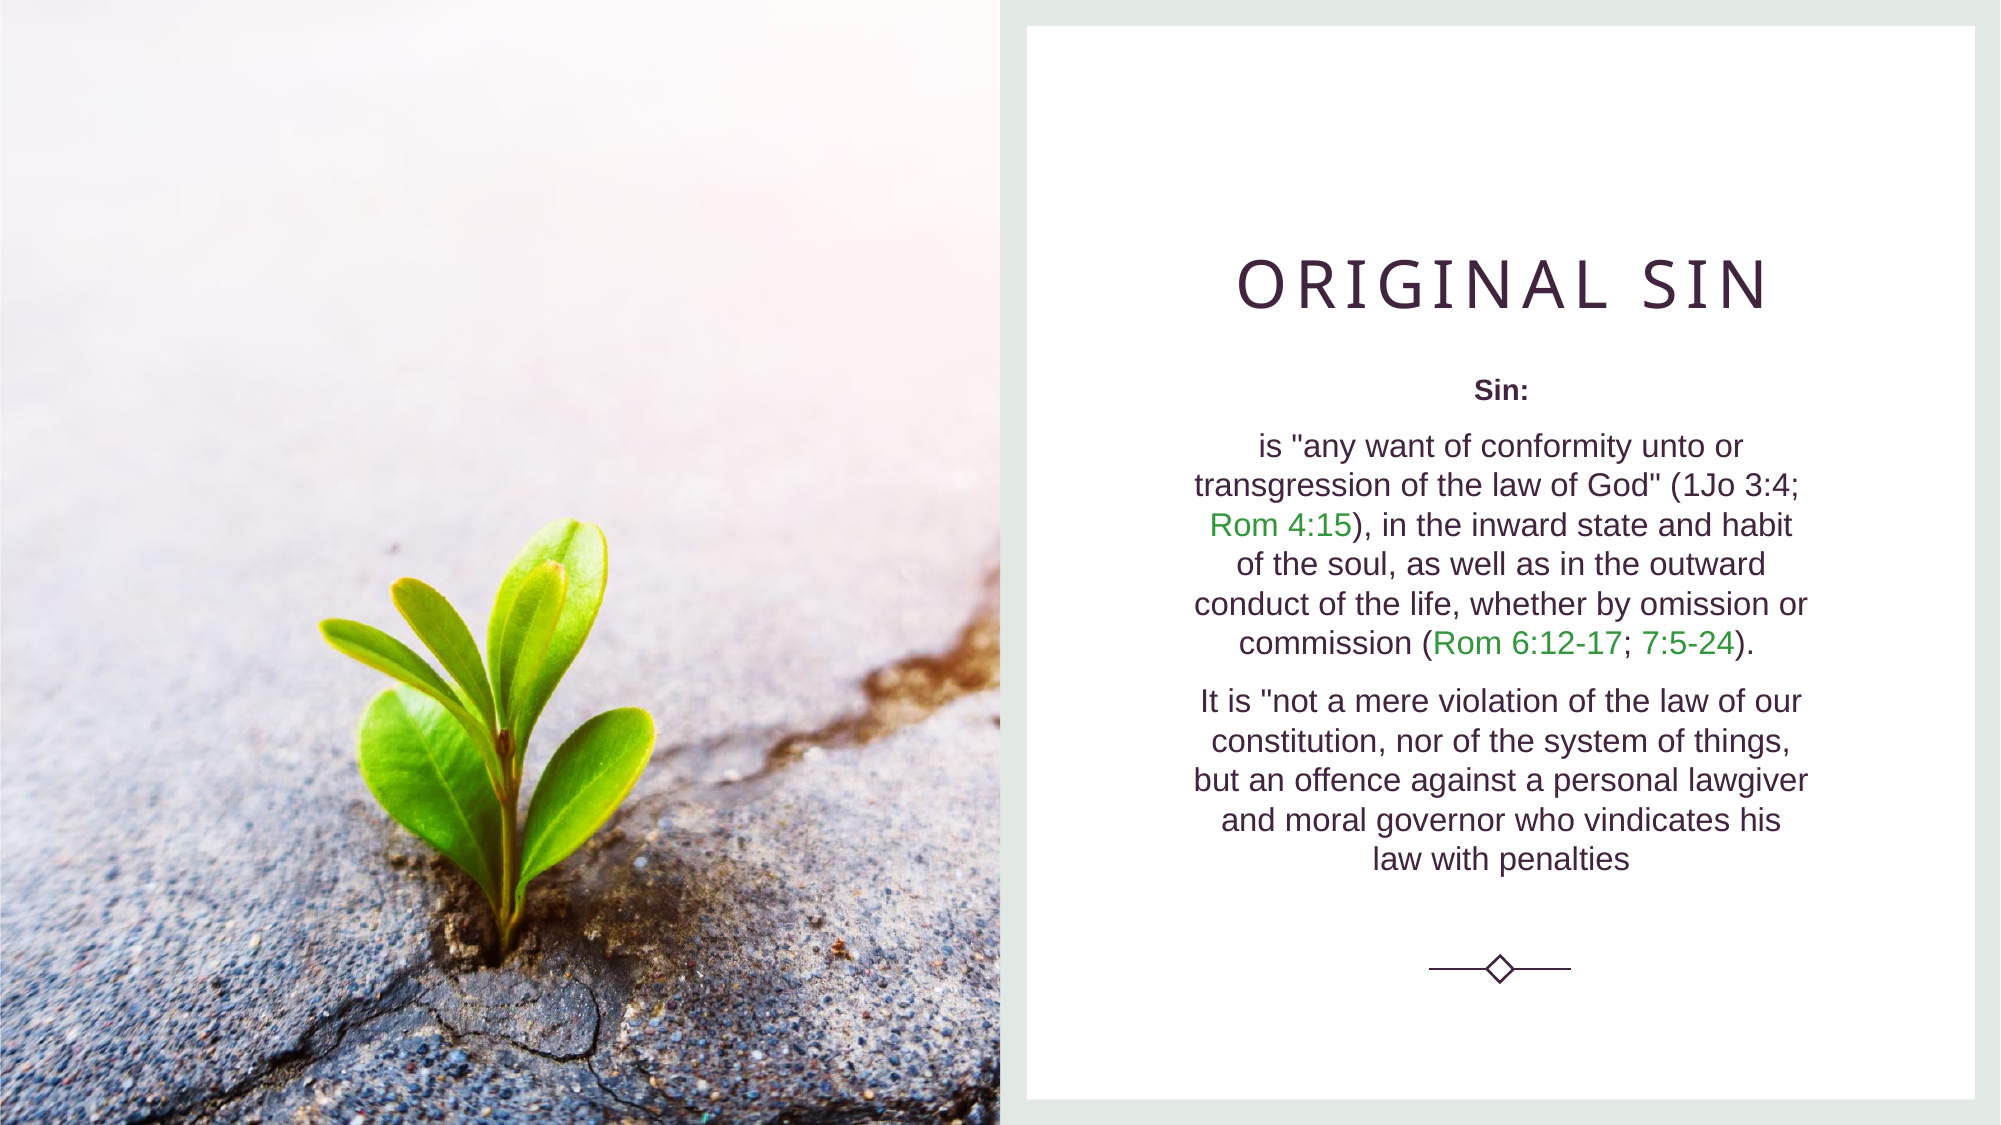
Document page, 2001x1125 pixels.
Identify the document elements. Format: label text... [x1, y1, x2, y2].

list Sin: is "any want of conformity unto or transgression of the law of God" (1Jo 3:4; Rom 4:15), in the inward state and habit of the soul, as well as in the outward conduct of the life, whether by omission or commission (Rom 6:12-17; 7:5-24). It is "not a mere violation of the law of our constitution, nor of the system of things, but an offence against a personal lawgiver and moral governor who vindicates his law with penalties [1178, 363, 1826, 920]
picture [0, 0, 1001, 1125]
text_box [1428, 959, 1572, 979]
text_box [1001, 0, 2000, 1125]
title ORIGINAL SIN [1123, 120, 1882, 330]
text_box [1026, 25, 1976, 1100]
